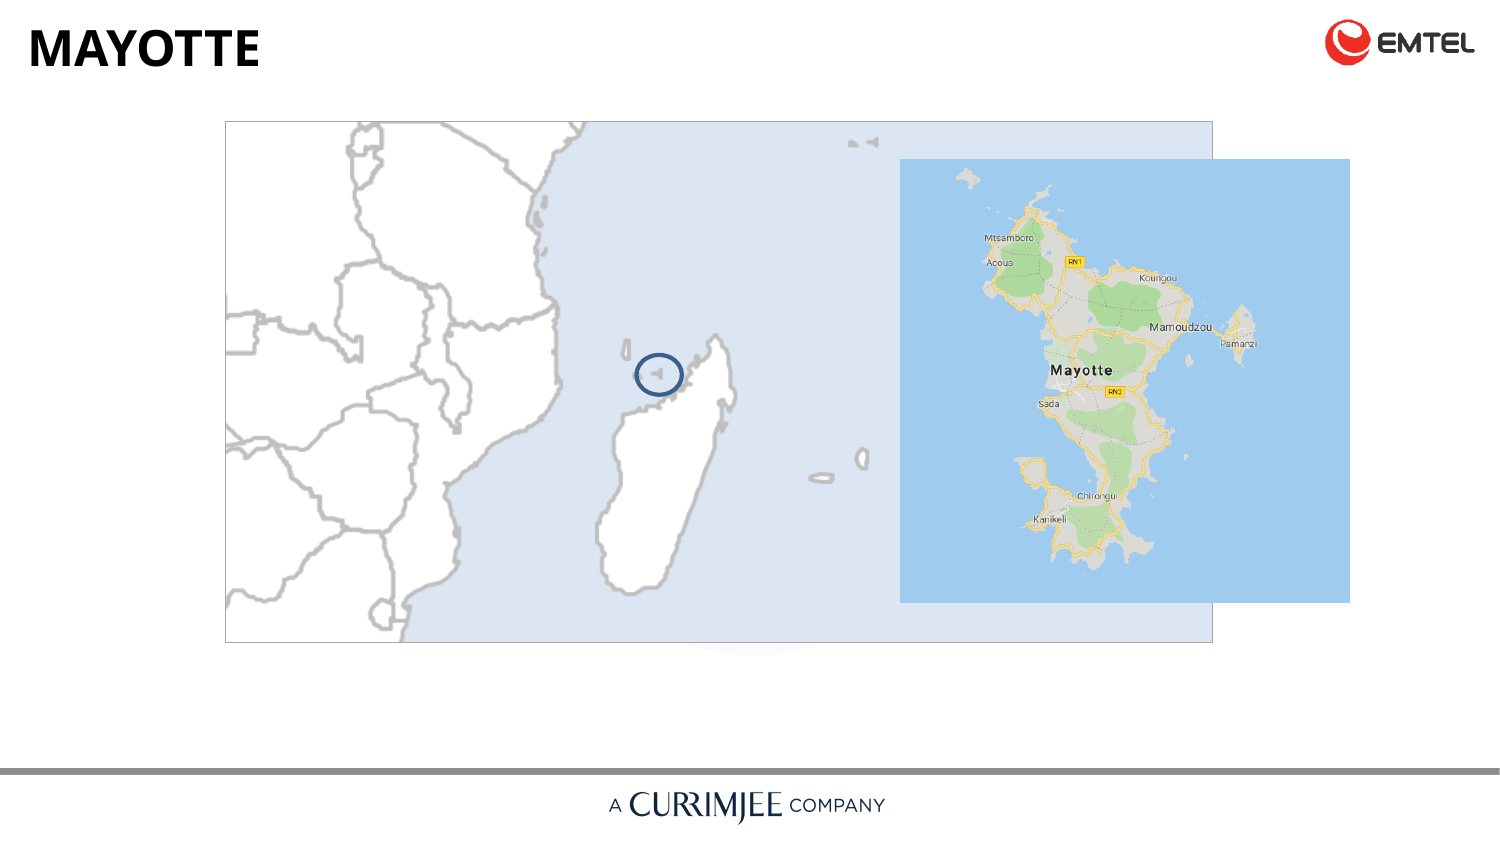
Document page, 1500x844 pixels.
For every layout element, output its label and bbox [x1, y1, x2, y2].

picture [0, 0, 1500, 844]
text_box [12, 9, 1401, 604]
